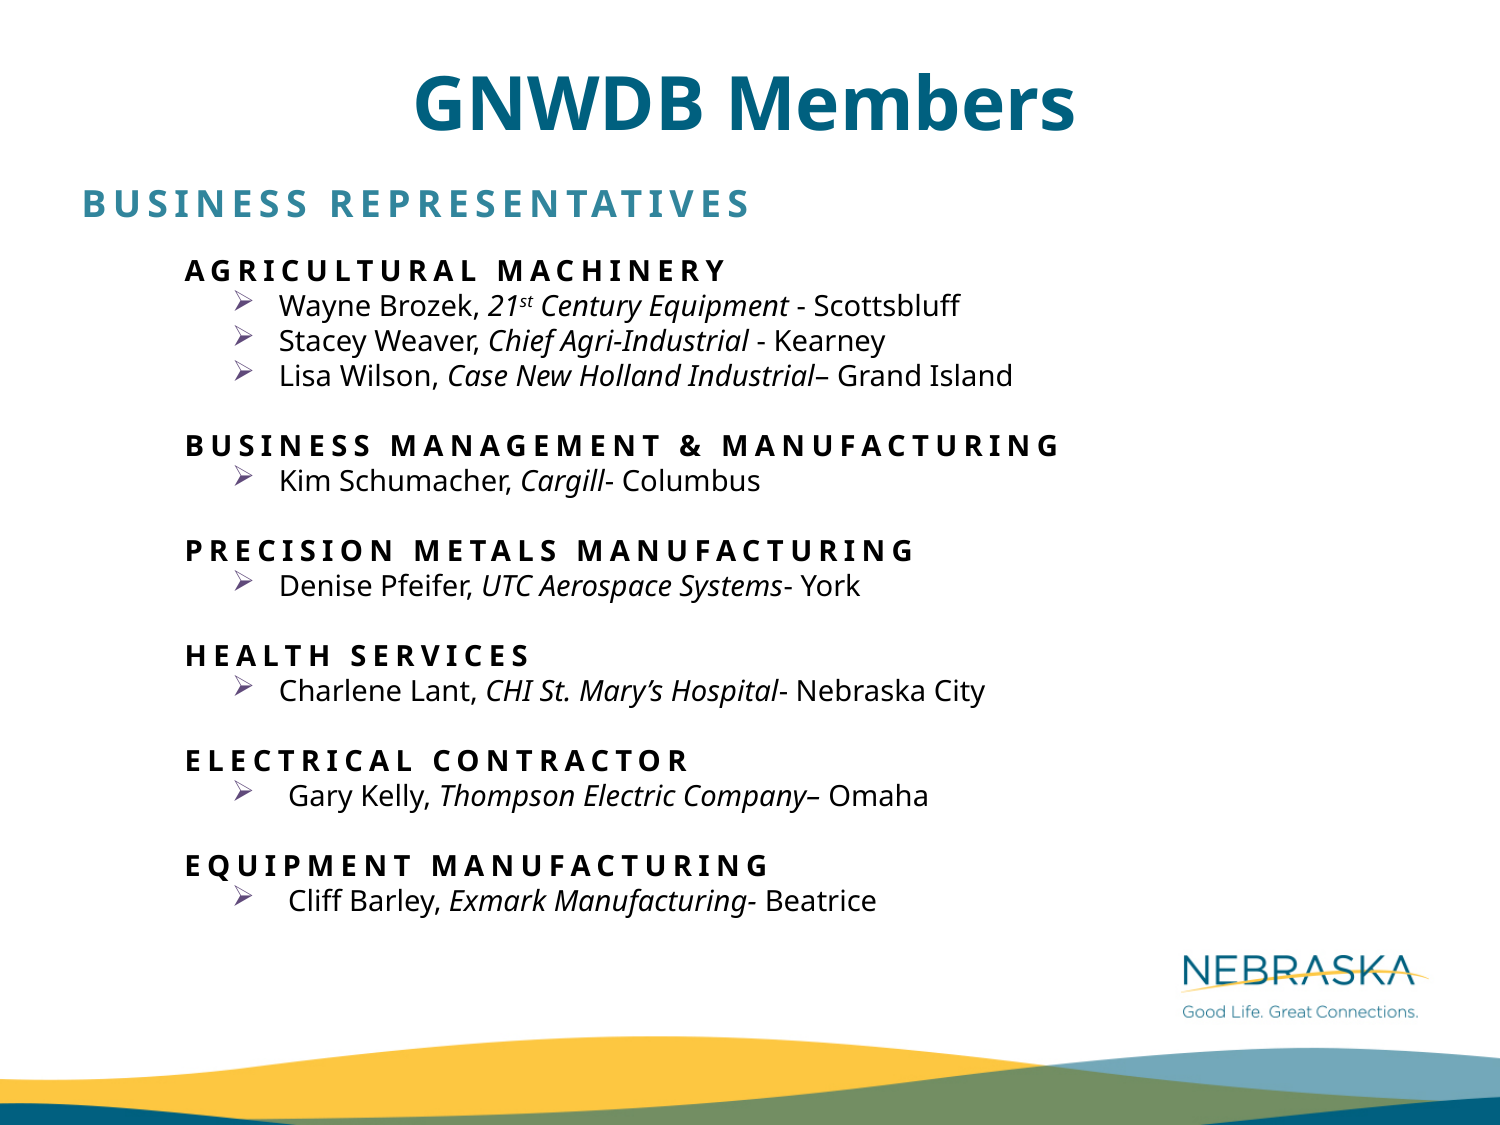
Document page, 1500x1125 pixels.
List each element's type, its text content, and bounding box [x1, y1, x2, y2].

text_box GNWDB Members [174, 48, 1316, 154]
picture [0, 0, 1500, 1125]
text_box BUSINESS REPRESENTATIVES AGRICULTURAL MACHINERY Wayne Brozek, 21st Century Equipment - Scottsbluff Stacey Weaver, Chief Agri-Industrial - Kearney Lisa Wilson, Case New Holland Industrial– Grand Island BUSINESS MANAGEMENT & MANUFACTURING Kim Schumacher, Cargill- Columbus PRECISION METALS MANUFACTURING Denise Pfeifer, UTC Aerospace Systems- York HEALTH SERVICES Charlene Lant, CHI St. Mary’s Hospital- Nebraska City ELECTRICAL CONTRACTOR Gary Kelly, Thompson Electric Company– Omaha EQUIPMENT MANUFACTURING Cliff Barley, Exmark Manufacturing- Beatrice [66, 172, 1411, 925]
